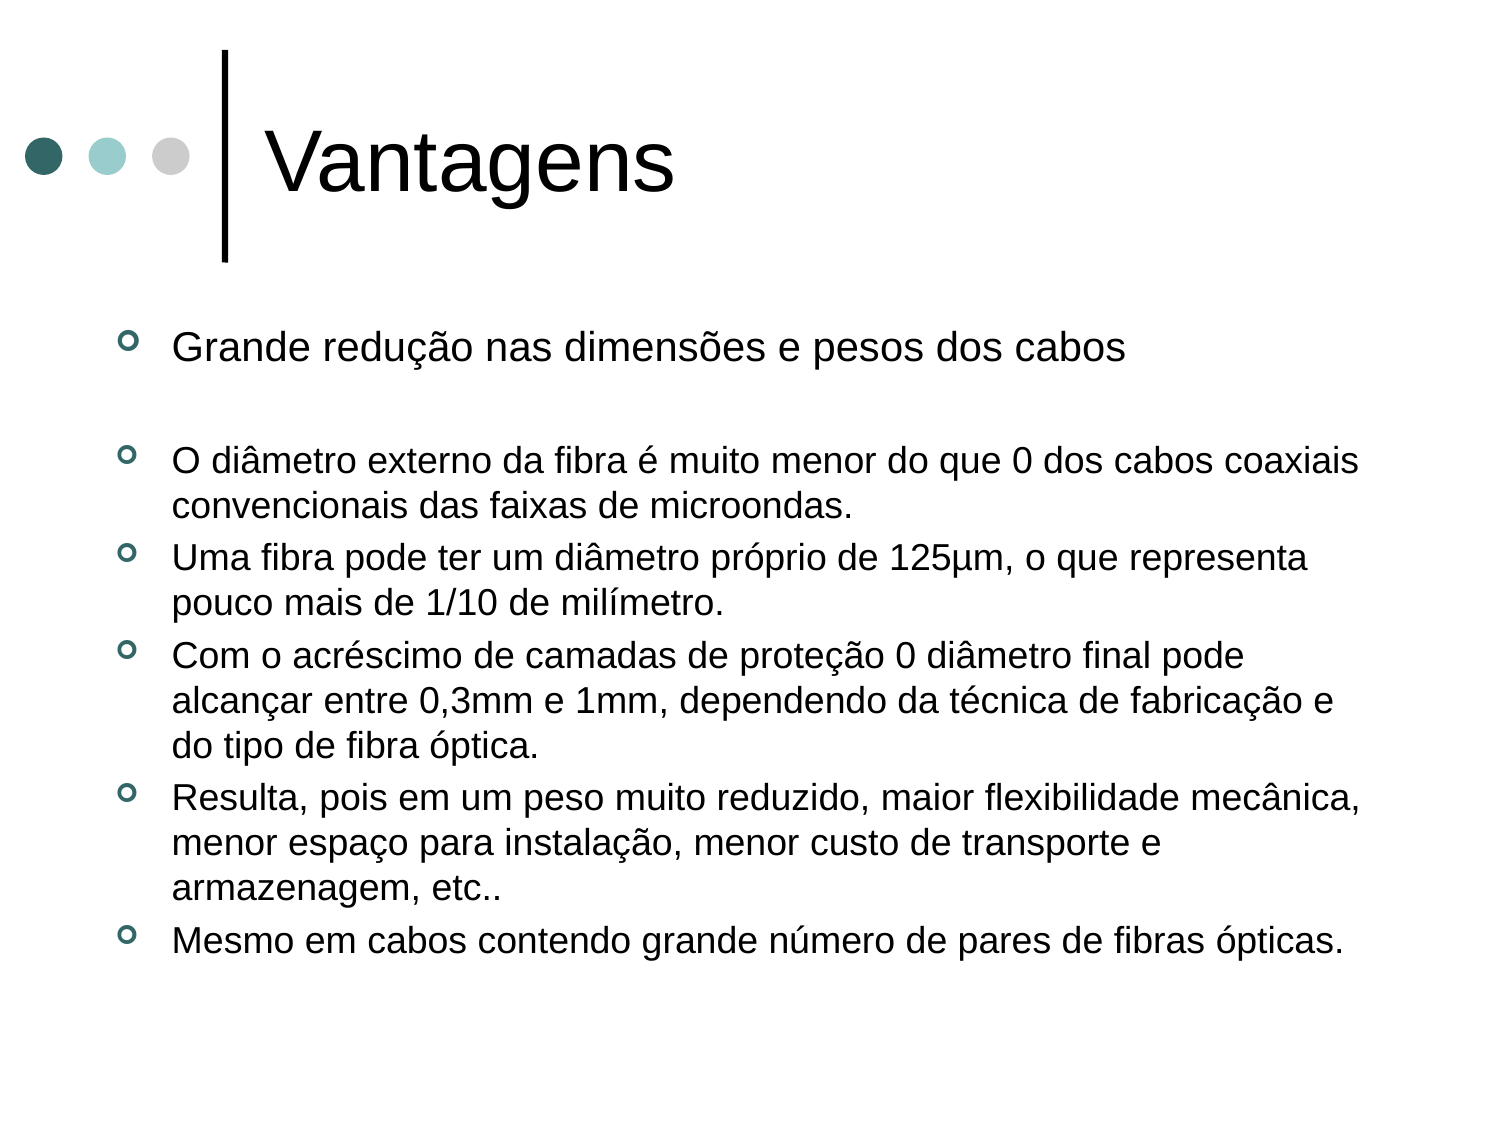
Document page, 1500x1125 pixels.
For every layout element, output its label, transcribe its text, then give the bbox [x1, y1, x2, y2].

title Vantagens [249, 31, 1400, 282]
list Grande redução nas dimensões e pesos dos cabos O diâmetro externo da fibra é muito menor do que 0 dos cabos coaxiais convencionais das faixas de microondas. Uma fibra pode ter um diâmetro próprio de 125µm, o que representa pouco mais de 1/10 de milímetro. Com o acréscimo de camadas de proteção 0 diâmetro final pode alcançar entre 0,3mm e 1mm, dependendo da técnica de fabricação e do tipo de fibra óptica. Resulta, pois em um peso muito reduzido, maior flexibilidade mecânica, menor espaço para instalação, menor custo de transporte e armazenagem, etc.. Mesmo em cabos contendo grande número de pares de fibras ópticas. [100, 312, 1400, 988]
